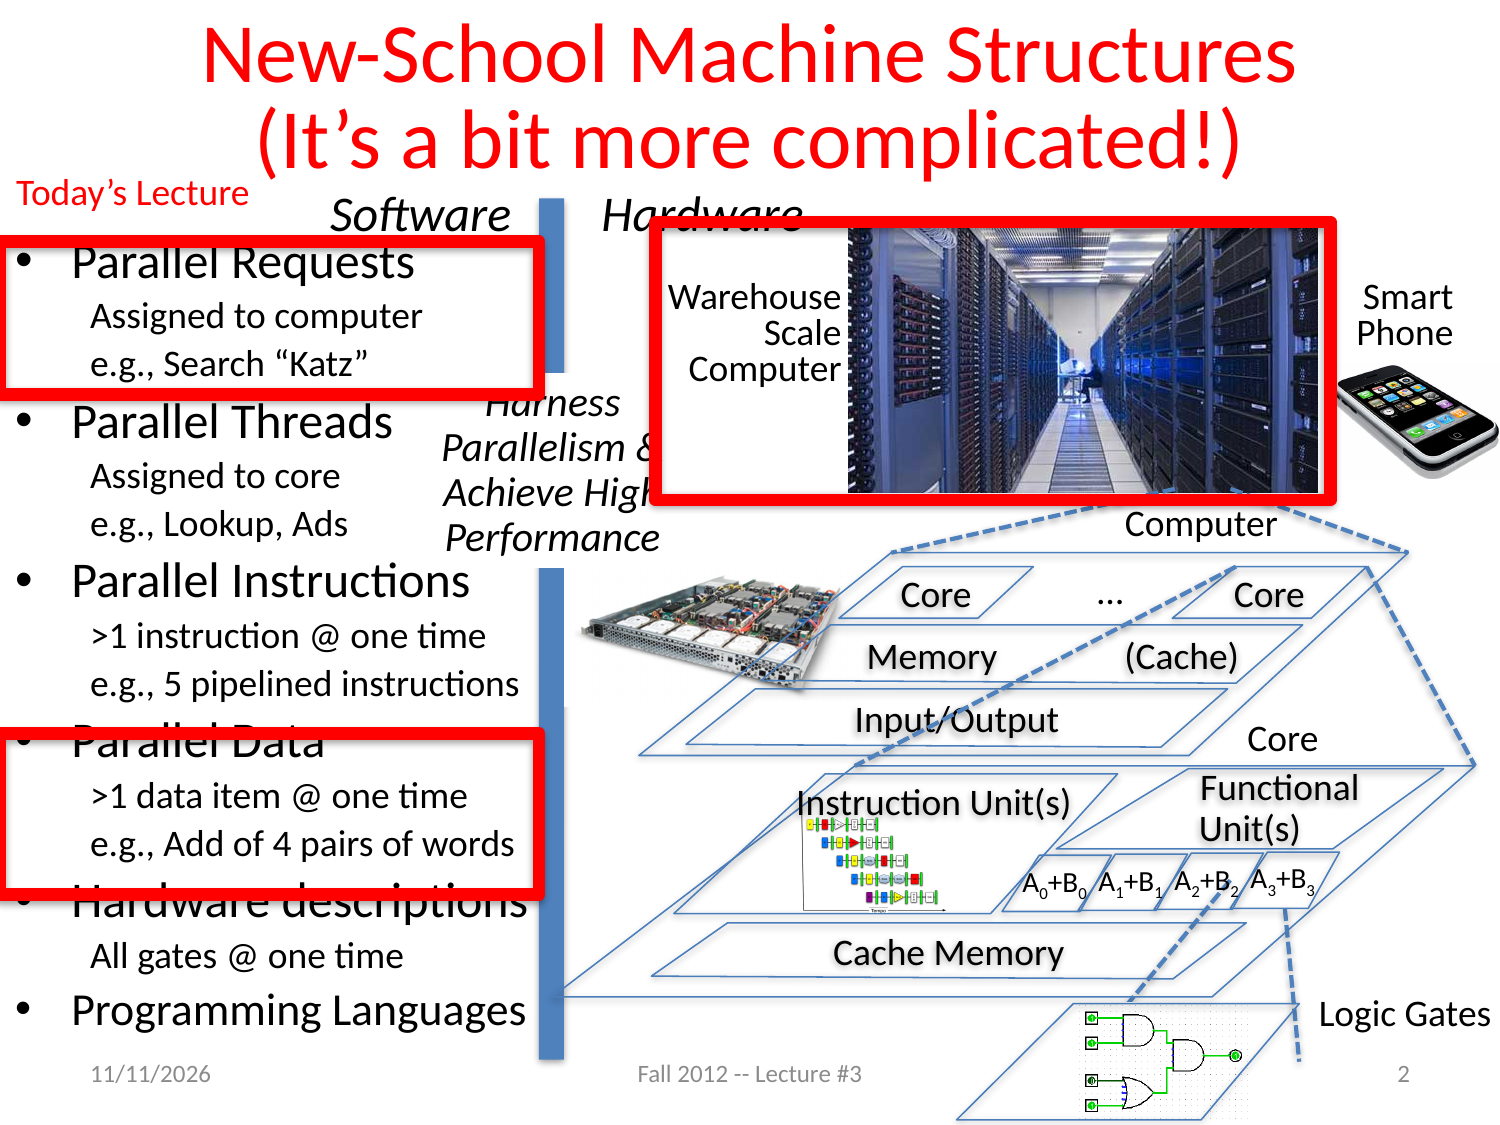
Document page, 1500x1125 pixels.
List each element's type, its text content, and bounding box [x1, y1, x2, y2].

footer Fall 2012 -- Lecture #3 [512, 1042, 951, 1103]
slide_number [75, 1042, 425, 1103]
title New-School Machine Structures (It’s a bit more complicated!) [75, 6, 1425, 194]
picture [1331, 363, 1500, 480]
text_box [551, 566, 1476, 998]
text_box Smart Phone [1341, 273, 1469, 360]
list Parallel Requests Assigned to computer e.g., Search “Katz” Parallel Threads Assigned to core e.g., Lookup, Ads Parallel Instructions >1 instruction @ one time e.g., 5 pipelined instructions Parallel Data >1 data item @ one time e.g., Add of 4 pairs of words Hardware descriptions All gates @ one time Programming Languages [0, 910, 534, 970]
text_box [956, 908, 1500, 1121]
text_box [1335, 488, 1409, 565]
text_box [0, 160, 1331, 895]
